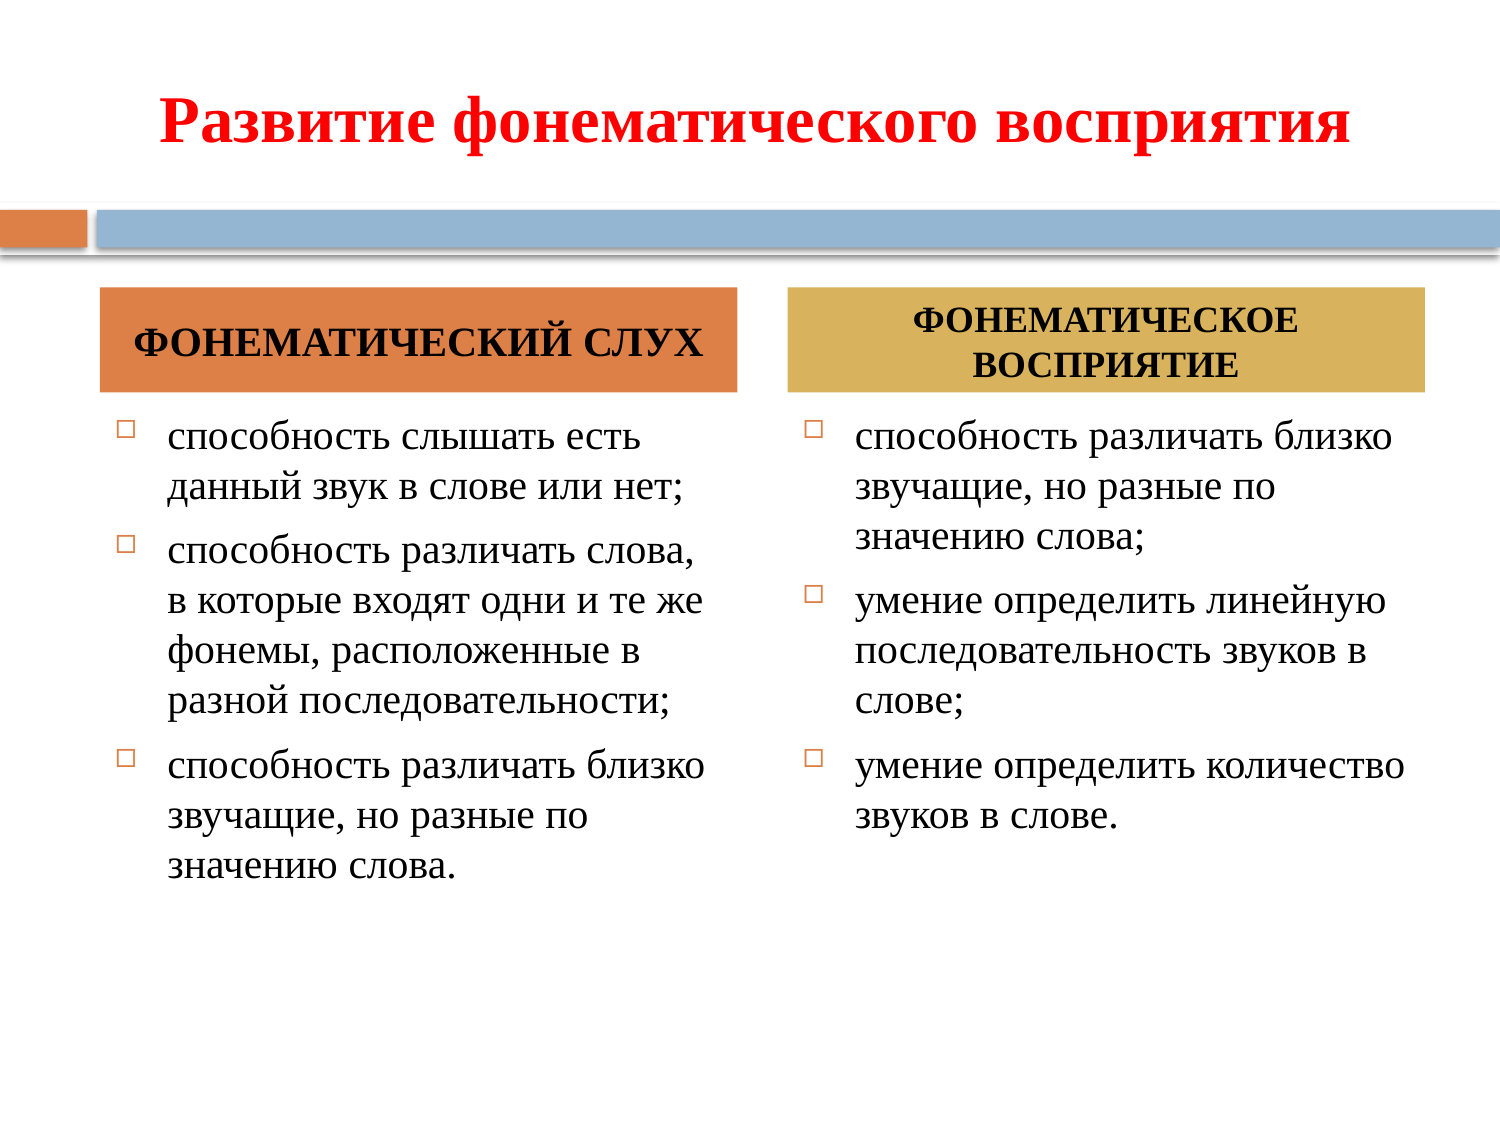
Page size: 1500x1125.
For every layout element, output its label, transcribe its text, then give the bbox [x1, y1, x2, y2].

title Развитие фонематического восприятия [87, 44, 1426, 188]
list способность различать близко звучащие, но разные по значению слова; умение определить линейную последовательность звуков в слове; умение определить количество звуков в слове. [787, 399, 1426, 1079]
list способность слышать есть данный звук в слове или нет; способность различать слова, в которые входят одни и те же фонемы, расположенные в разной последовательности; способность различать близко звучащие, но разные по значению слова. [99, 399, 738, 988]
list ФОНЕМАТИЧЕСКОЕ ВОСПРИЯТИЕ [787, 287, 1426, 393]
list ФОНЕМАТИЧЕСКИЙ СЛУХ [99, 287, 738, 393]
